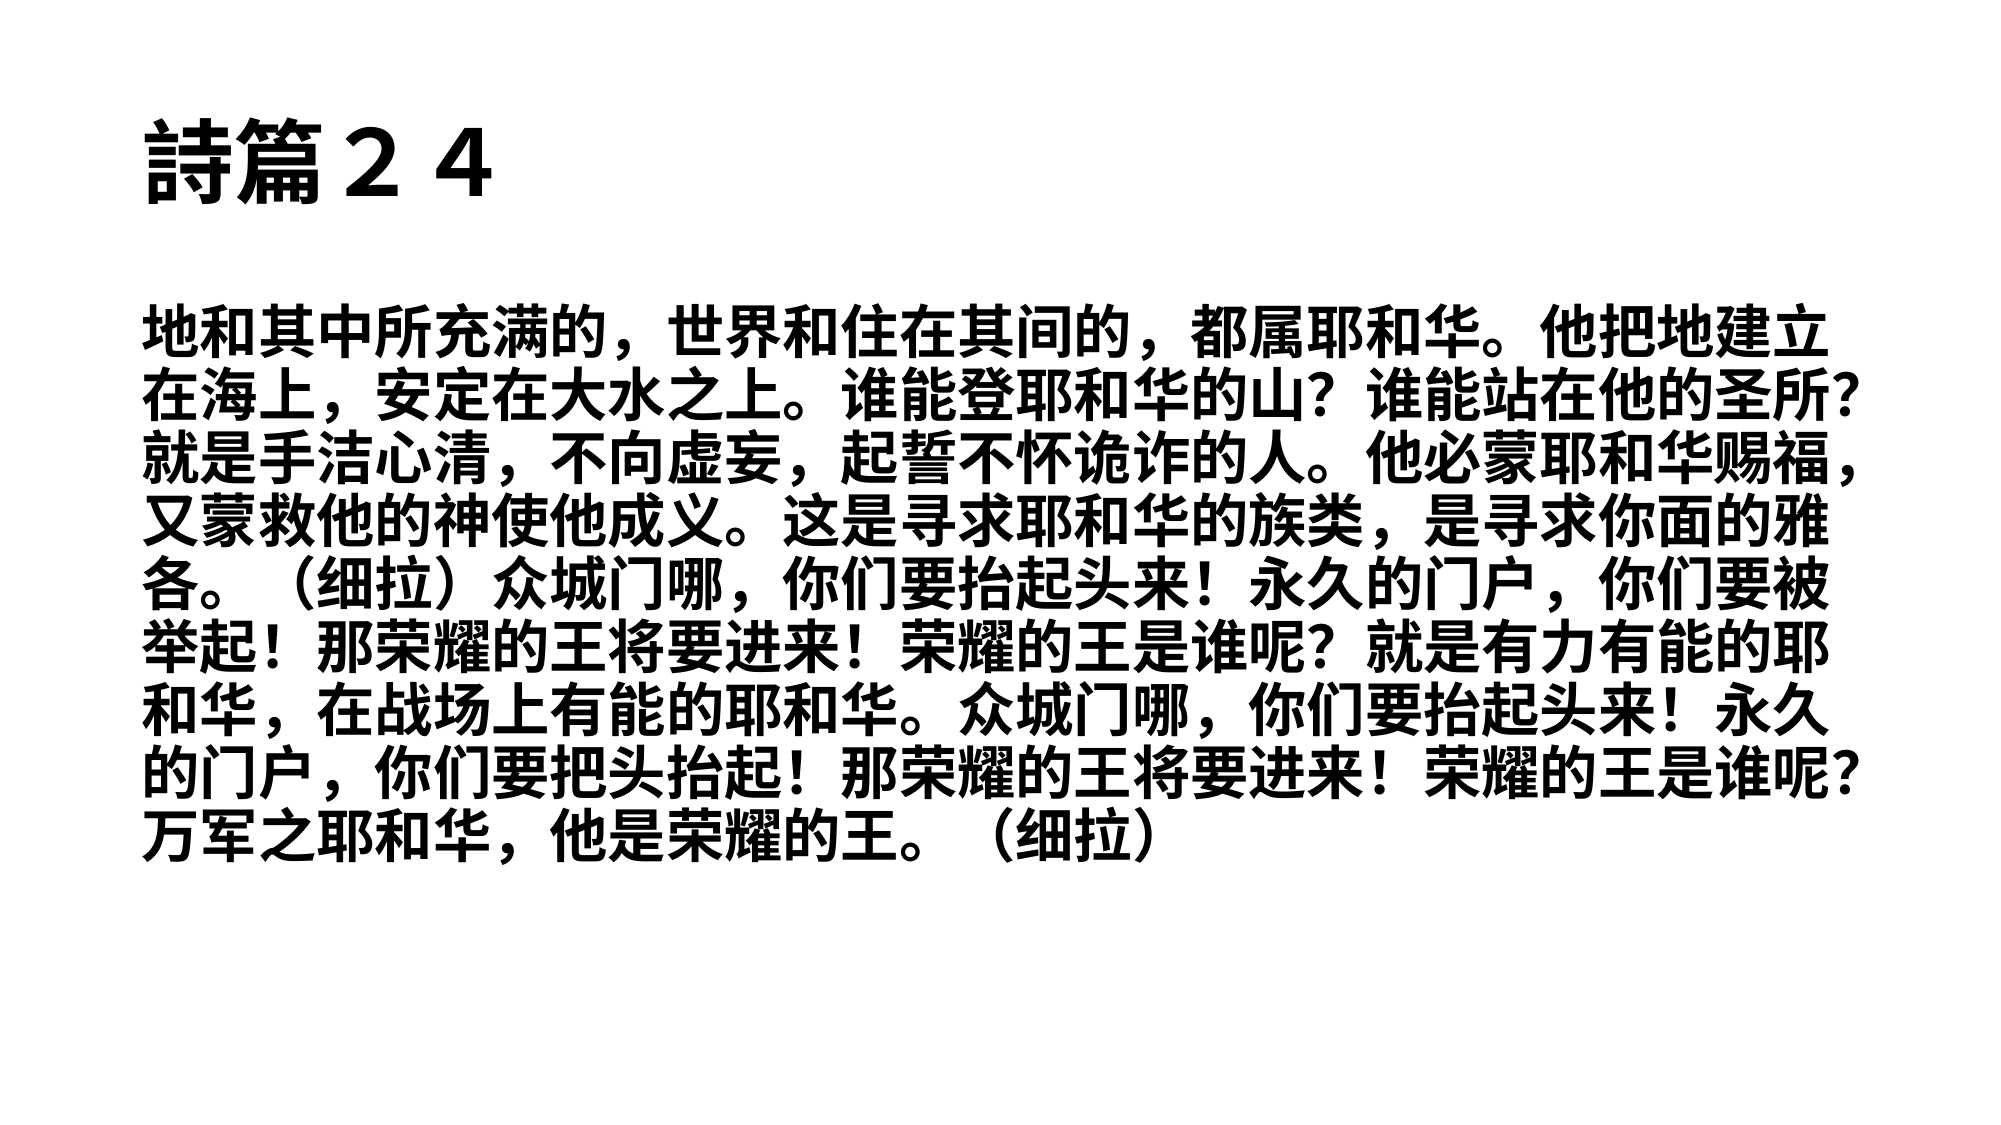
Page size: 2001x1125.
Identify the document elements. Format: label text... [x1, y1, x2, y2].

list 地和其中所充满的，世界和住在其间的，都属耶和华。他把地建立在海上，安定在大水之上。谁能登耶和华的山？谁能站在他的圣所？就是手洁心清，不向虚妄，起誓不怀诡诈的人。他必蒙耶和华赐福，又蒙救他的神使他成义。这是寻求耶和华的族类，是寻求你面的雅各。（细拉）众城门哪，你们要抬起头来！永久的门户，你们要被举起！那荣耀的王将要进来！荣耀的王是谁呢？就是有力有能的耶和华，在战场上有能的耶和华。众城门哪，你们要抬起头来！永久的门户，你们要把头抬起！那荣耀的王将要进来！荣耀的王是谁呢？万军之耶和华，他是荣耀的王。（细拉） [126, 295, 1863, 1014]
title 詩篇２４ [127, 55, 1863, 278]
